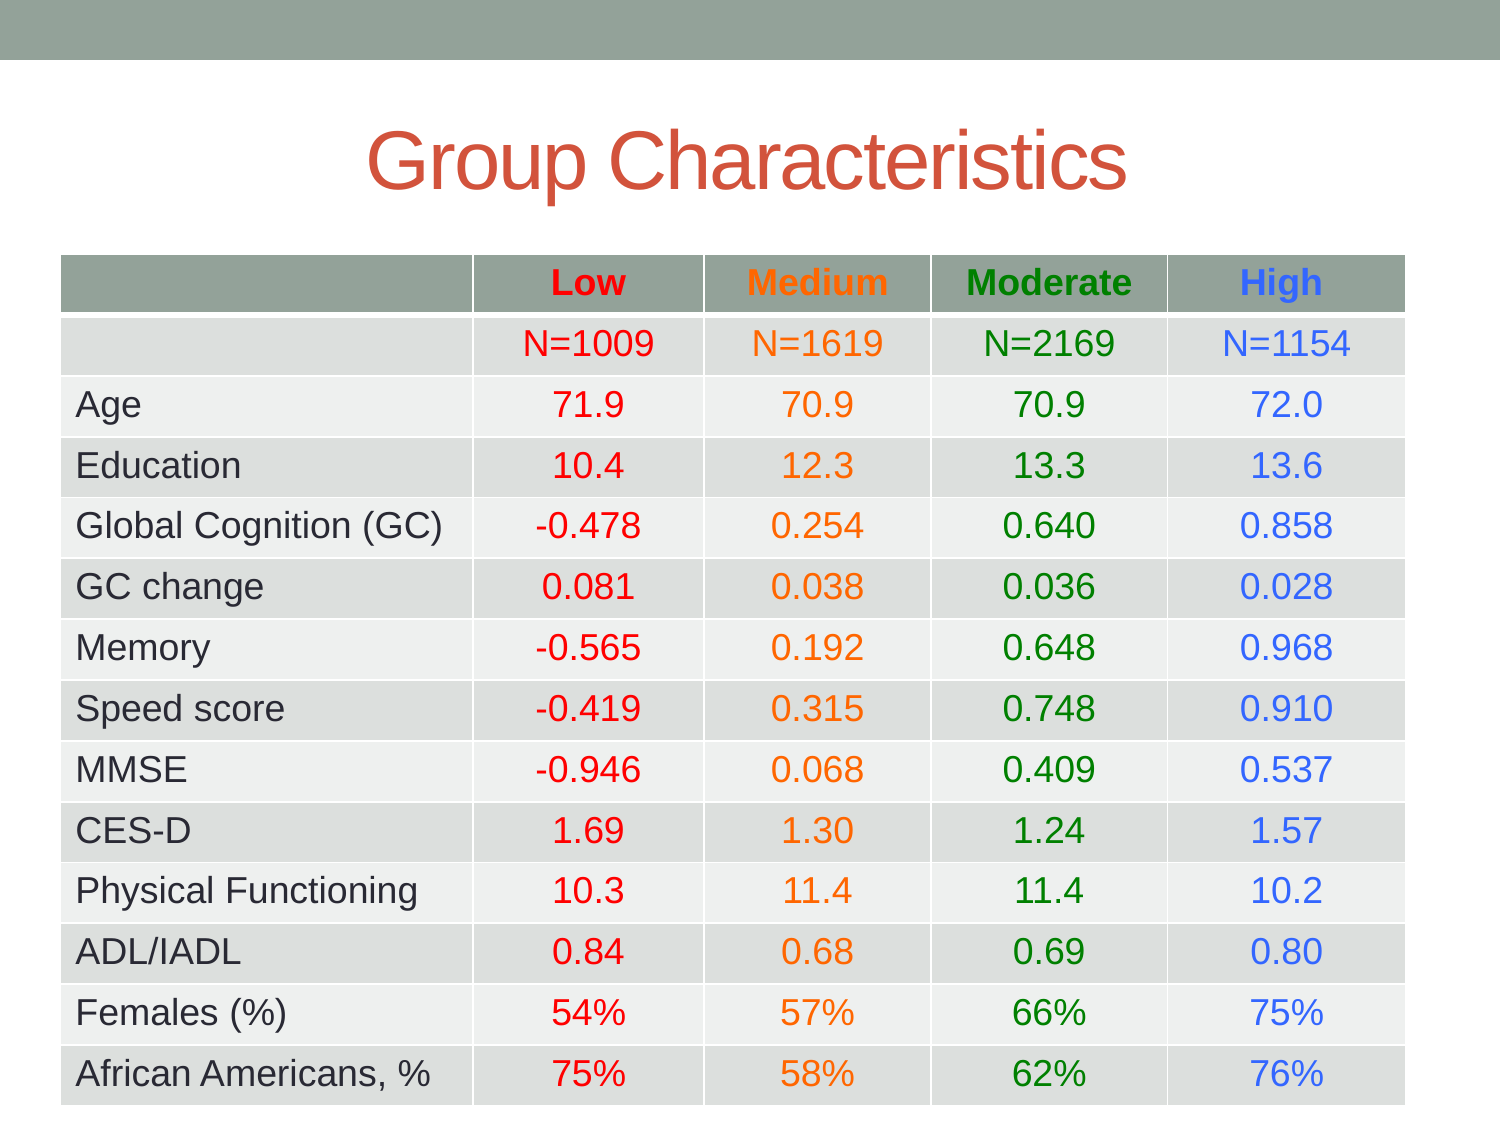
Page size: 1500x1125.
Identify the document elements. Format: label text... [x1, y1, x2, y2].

table_cell 0.858 [1168, 498, 1405, 557]
table_cell 0.748 [932, 681, 1167, 740]
table_header Moderate [932, 255, 1167, 312]
table_cell 0.640 [932, 498, 1167, 557]
table_cell CES-D [61, 803, 472, 862]
table_header High [1168, 255, 1405, 312]
table_cell African Americans, % [61, 1046, 472, 1105]
table_cell MMSE [61, 742, 472, 801]
table_cell 75% [1168, 985, 1405, 1044]
table_header Low [474, 255, 703, 312]
table_cell 66% [932, 985, 1167, 1044]
table_cell N=1154 [1168, 318, 1405, 375]
table_cell 10.3 [474, 863, 703, 922]
table_cell 12.3 [705, 438, 930, 497]
table_cell ADL/IADL [61, 924, 472, 983]
table_cell 0.84 [474, 924, 703, 983]
table_cell Education [61, 438, 472, 497]
table_cell 70.9 [705, 377, 930, 436]
table_cell -0.419 [474, 681, 703, 740]
table_cell 0.081 [474, 559, 703, 618]
table_cell 0.254 [705, 498, 930, 557]
table_cell 0.968 [1168, 620, 1405, 679]
table_cell 10.4 [474, 438, 703, 497]
table_cell 75% [474, 1046, 703, 1105]
table_cell Speed score [61, 681, 472, 740]
table_cell 72.0 [1168, 377, 1405, 436]
table_cell 0.192 [705, 620, 930, 679]
table_cell 0.80 [1168, 924, 1405, 983]
table_cell 0.036 [932, 559, 1167, 618]
table_cell 62% [932, 1046, 1167, 1105]
table_cell Physical Functioning [61, 863, 472, 922]
table_cell 13.6 [1168, 438, 1405, 497]
table_cell -0.946 [474, 742, 703, 801]
table_cell 76% [1168, 1046, 1405, 1105]
table_cell 0.068 [705, 742, 930, 801]
table_cell 58% [705, 1046, 930, 1105]
table_cell 11.4 [932, 863, 1167, 922]
table_cell Memory [61, 620, 472, 679]
table_cell N=2169 [932, 318, 1167, 375]
table_cell 71.9 [474, 377, 703, 436]
table_cell 0.028 [1168, 559, 1405, 618]
table_cell 1.24 [932, 803, 1167, 862]
table_cell GC change [61, 559, 472, 618]
table_cell Age [61, 377, 472, 436]
table_cell 1.30 [705, 803, 930, 862]
table_cell 0.910 [1168, 681, 1405, 740]
table_cell 0.69 [932, 924, 1167, 983]
table_header Medium [705, 255, 930, 312]
table_cell 13.3 [932, 438, 1167, 497]
table_cell -0.565 [474, 620, 703, 679]
table_cell 57% [705, 985, 930, 1044]
table_cell 0.68 [705, 924, 930, 983]
title Group Characteristics [72, 75, 1423, 238]
table_cell N=1619 [705, 318, 930, 375]
table_cell 0.409 [932, 742, 1167, 801]
table_cell -0.478 [474, 498, 703, 557]
table_cell 54% [474, 985, 703, 1044]
table_cell 0.315 [705, 681, 930, 740]
table_cell 11.4 [705, 863, 930, 922]
table_cell 1.69 [474, 803, 703, 862]
table_header [61, 255, 472, 312]
table_cell 10.2 [1168, 863, 1405, 922]
table_cell N=1009 [474, 318, 703, 375]
table_cell 0.648 [932, 620, 1167, 679]
table_cell Global Cognition (GC) [61, 498, 472, 557]
table_cell 70.9 [932, 377, 1167, 436]
table_cell 0.038 [705, 559, 930, 618]
table_cell [61, 318, 472, 375]
table_cell 1.57 [1168, 803, 1405, 862]
table_cell 0.537 [1168, 742, 1405, 801]
table_cell Females (%) [61, 985, 472, 1044]
